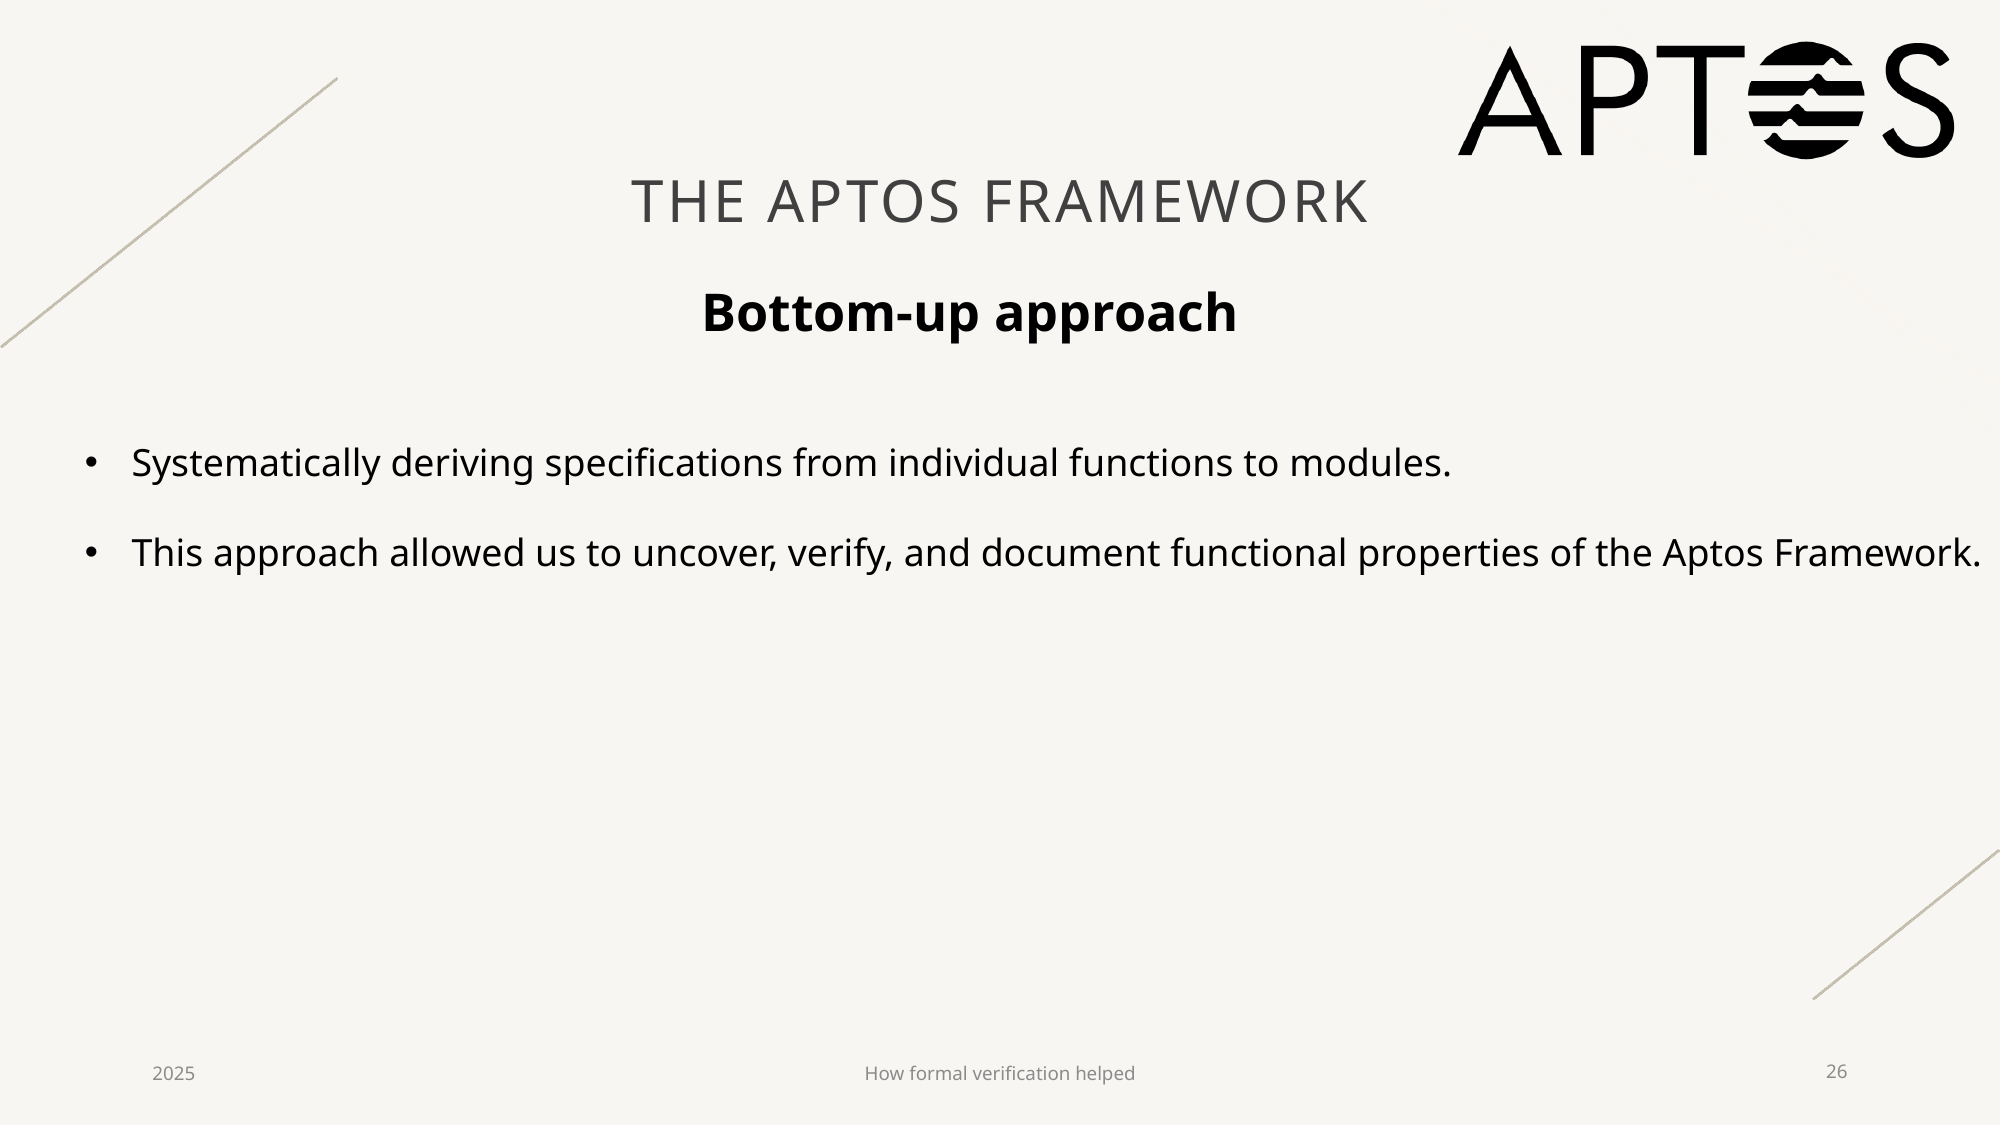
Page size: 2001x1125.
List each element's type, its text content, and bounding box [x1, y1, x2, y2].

picture [1439, 18, 1976, 193]
picture [0, 77, 338, 348]
slide_number 26 [1412, 1042, 1863, 1103]
text_box Systematically deriving specifications from individual functions to modules. This approach allowed us to uncover, verify, and document functional properties of the Aptos Framework. [70, 431, 2000, 581]
footer How formal verification helped [662, 1042, 1338, 1103]
text_box Bottom-up approach [686, 272, 1254, 350]
slide_number 2025 [137, 1042, 588, 1103]
title The aptos framework [309, 94, 1691, 313]
picture [1812, 849, 2000, 1000]
